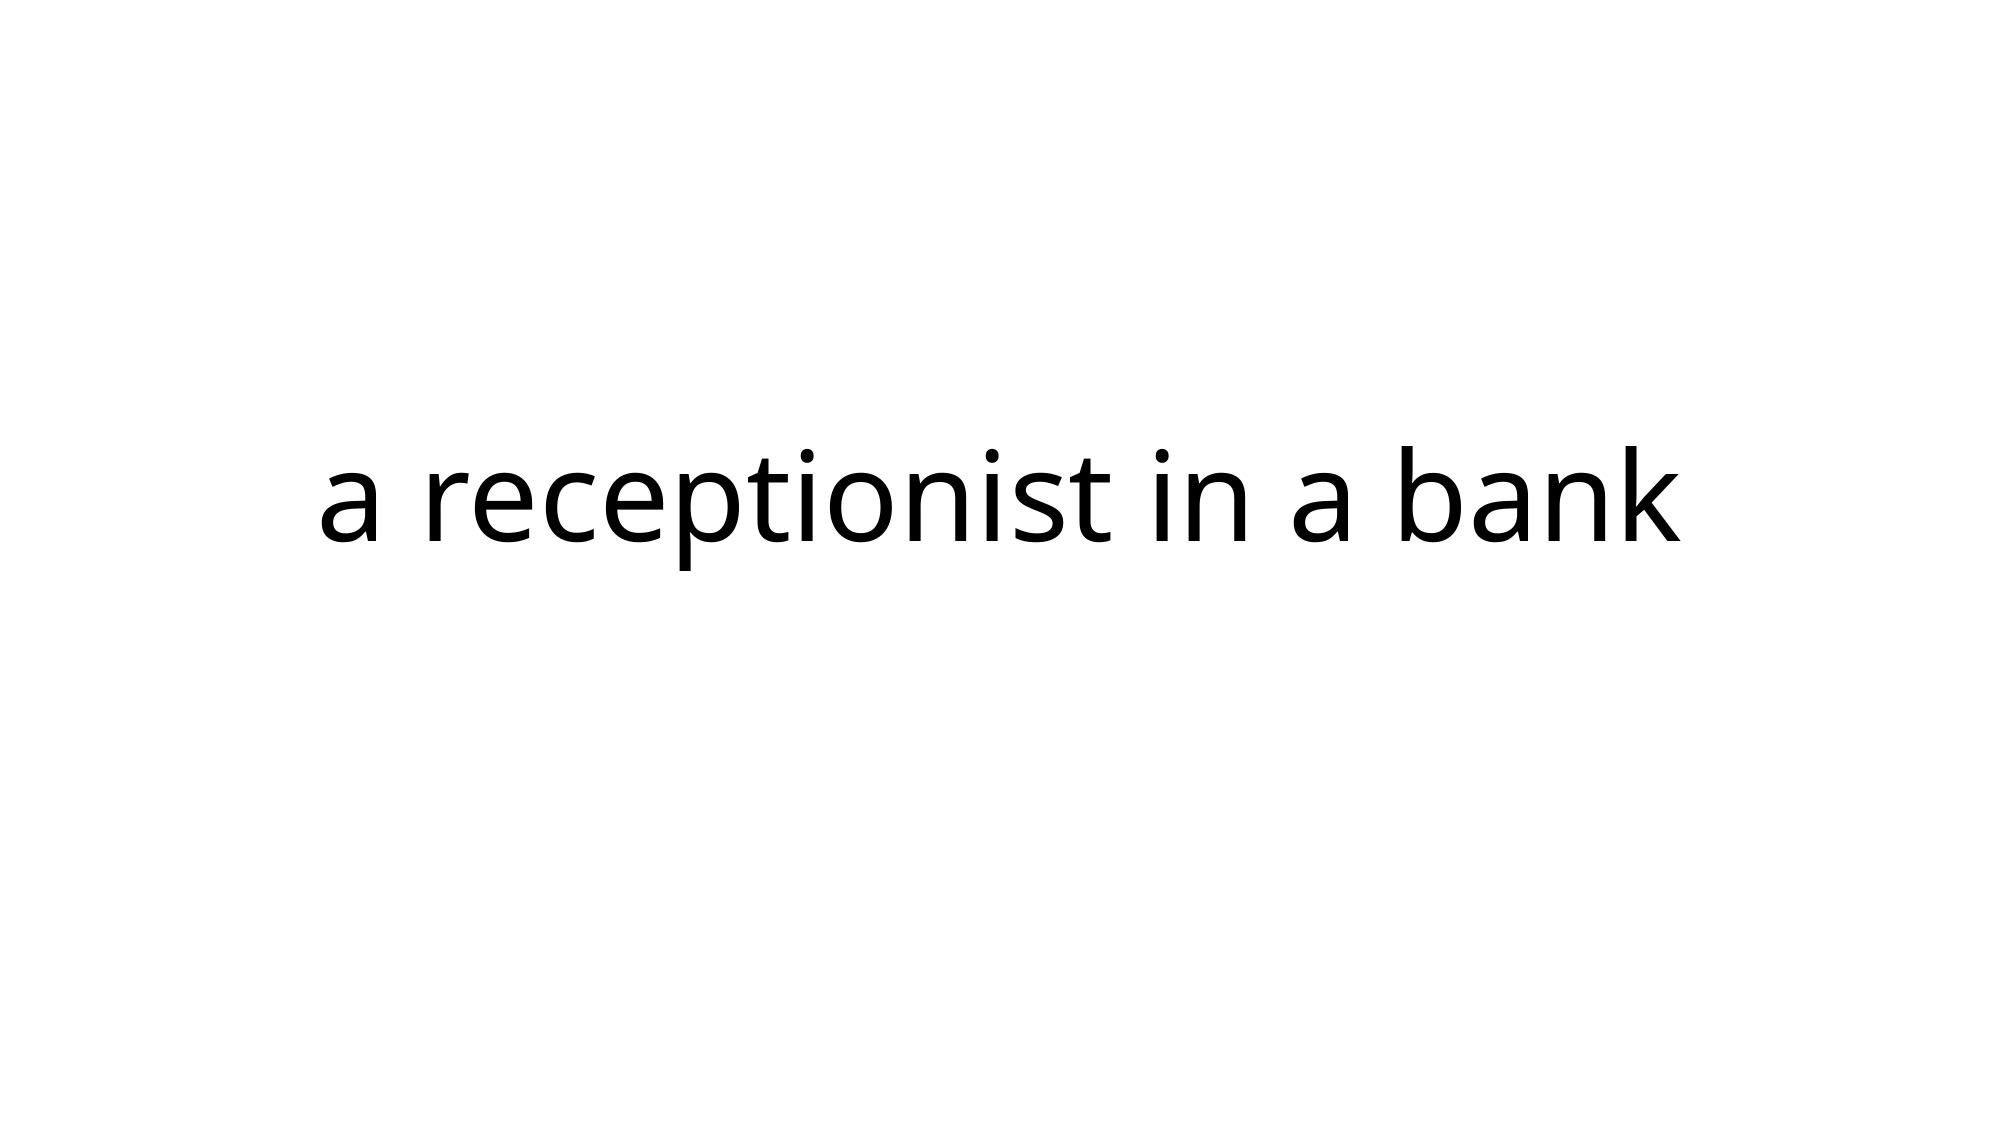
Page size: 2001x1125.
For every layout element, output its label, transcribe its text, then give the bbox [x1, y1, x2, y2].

title a receptionist in a bank [249, 184, 1750, 576]
